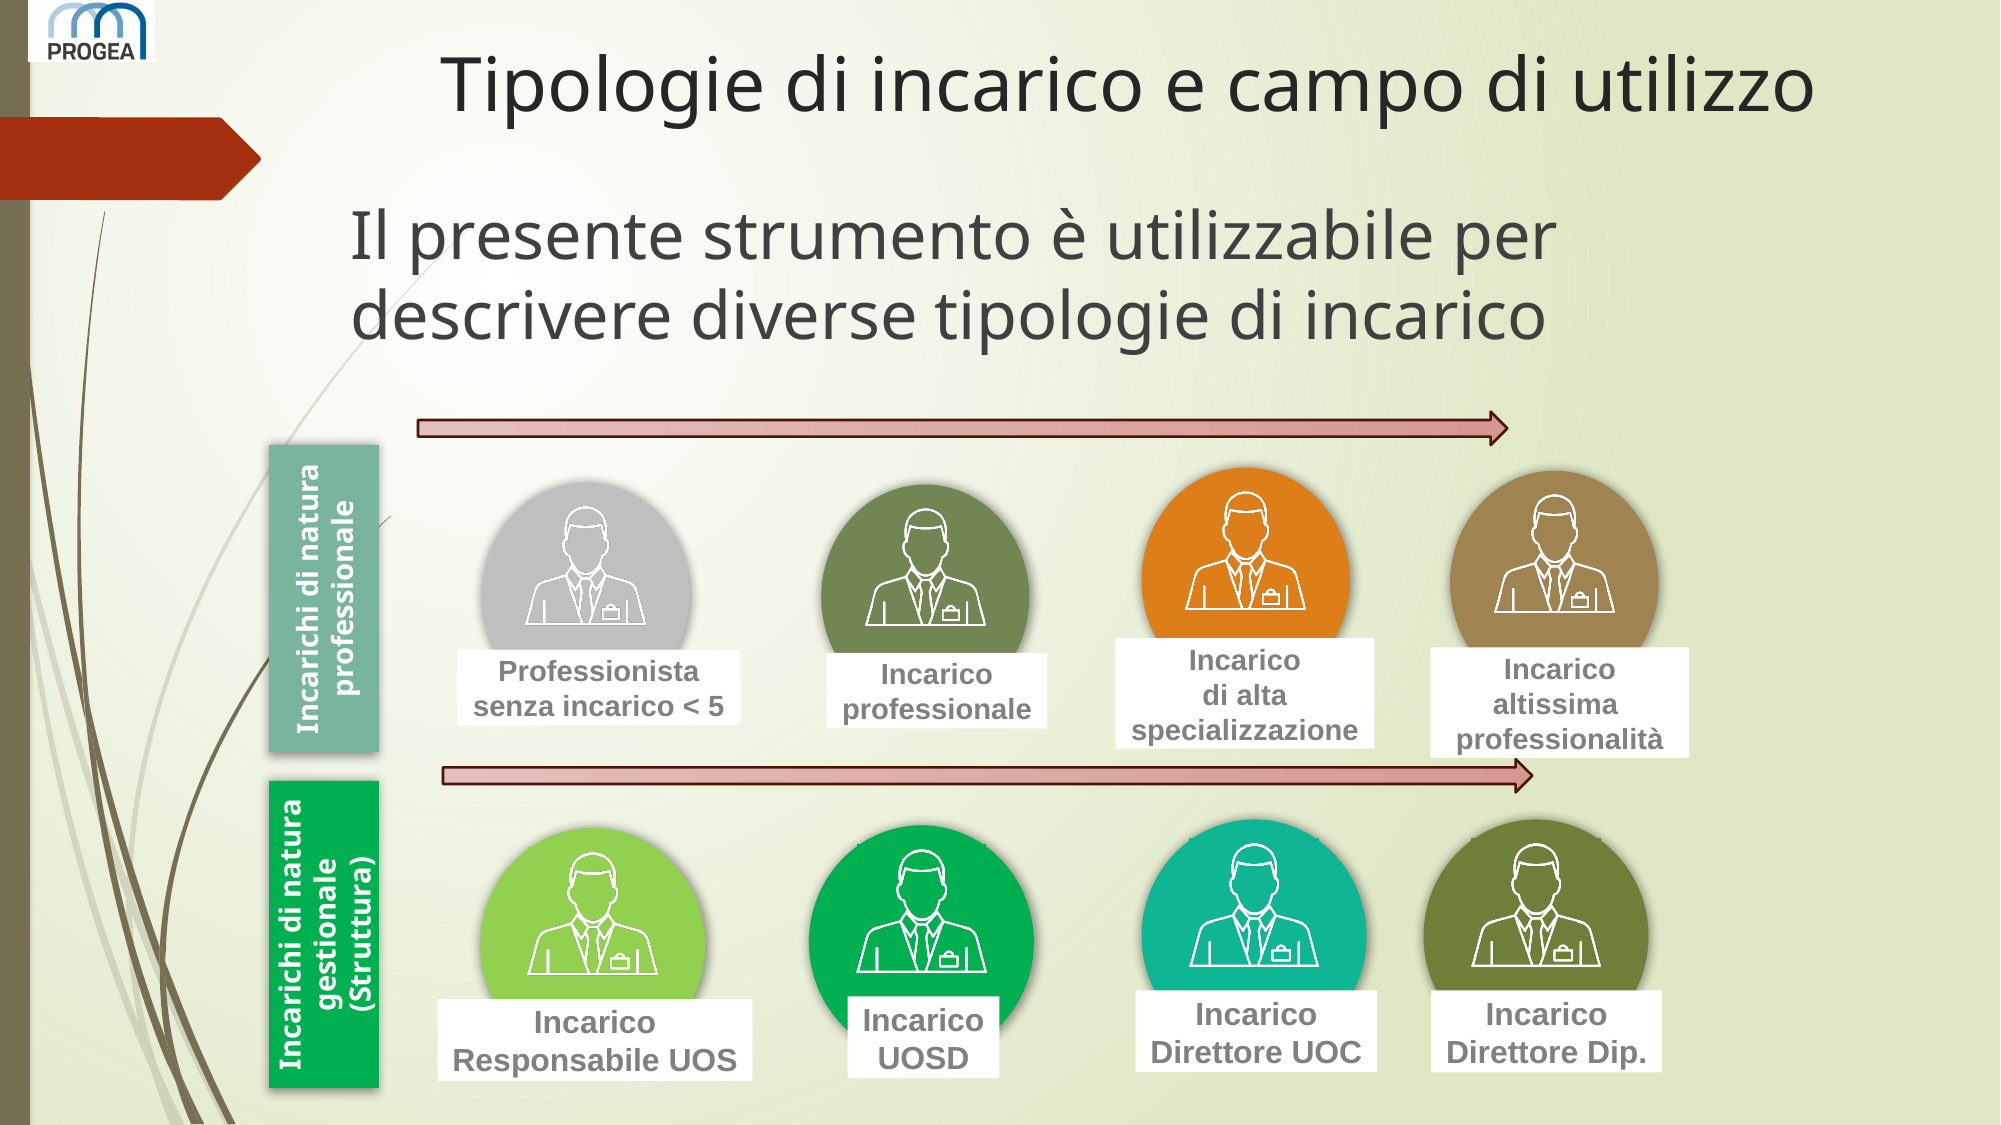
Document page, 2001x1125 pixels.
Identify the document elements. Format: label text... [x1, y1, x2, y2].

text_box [479, 827, 706, 1062]
text_box Professionista senza incarico < 5 [457, 649, 741, 726]
text_box Incarico Direttore UOC [1135, 990, 1378, 1073]
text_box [1141, 467, 1351, 693]
text_box Incarico Responsabile UOS [437, 999, 753, 1081]
text_box [441, 758, 1534, 794]
text_box Incarichi di natura gestionale (Struttura) [268, 780, 380, 1089]
text_box [416, 410, 1509, 447]
text_box Incarichi di natura professionale [268, 444, 380, 753]
text_box Incarico UOSD [847, 1067, 1000, 1079]
list Il presente strumento è utilizzabile per descrivere diverse tipologie di incarico [335, 185, 1799, 379]
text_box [1423, 819, 1649, 1054]
text_box Incarico di alta specializzazione [1115, 638, 1375, 749]
picture [28, 0, 155, 62]
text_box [820, 484, 1030, 710]
title Tipologie di incarico e campo di utilizzo [425, 29, 1888, 240]
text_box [808, 825, 1035, 1060]
text_box Incarico Direttore Dip. [1431, 990, 1662, 1073]
text_box Incarico altissima professionalità [1430, 647, 1690, 758]
text_box Incarico professionale [826, 652, 1048, 729]
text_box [1449, 470, 1659, 696]
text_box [1141, 819, 1367, 1054]
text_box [481, 482, 690, 709]
